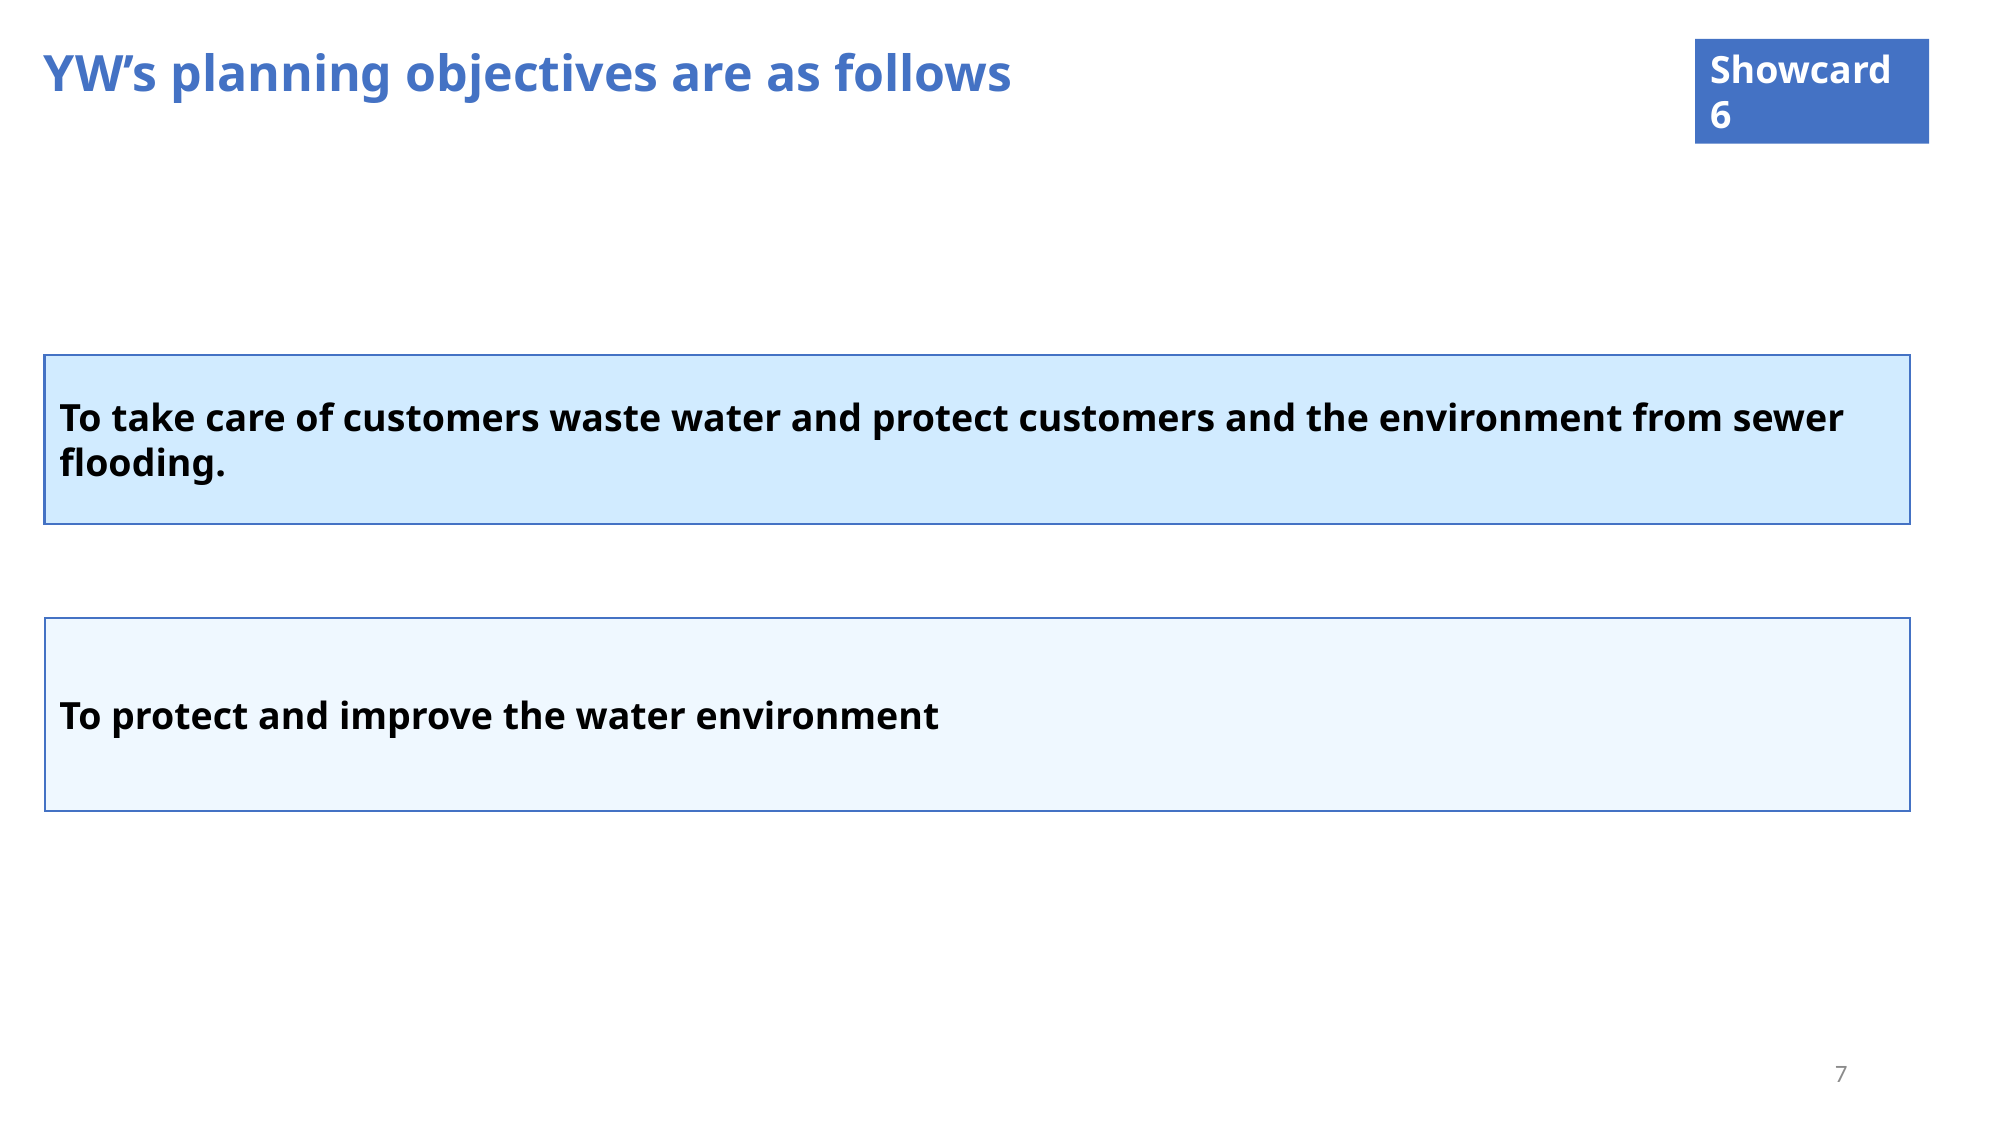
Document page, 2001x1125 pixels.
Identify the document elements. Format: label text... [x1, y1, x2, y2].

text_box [44, 354, 1911, 812]
slide_number 7 [1412, 1042, 1863, 1103]
text_box Showcard 6 [1695, 38, 1930, 144]
text_box YW’s planning objectives are as follows [29, 0, 1679, 160]
